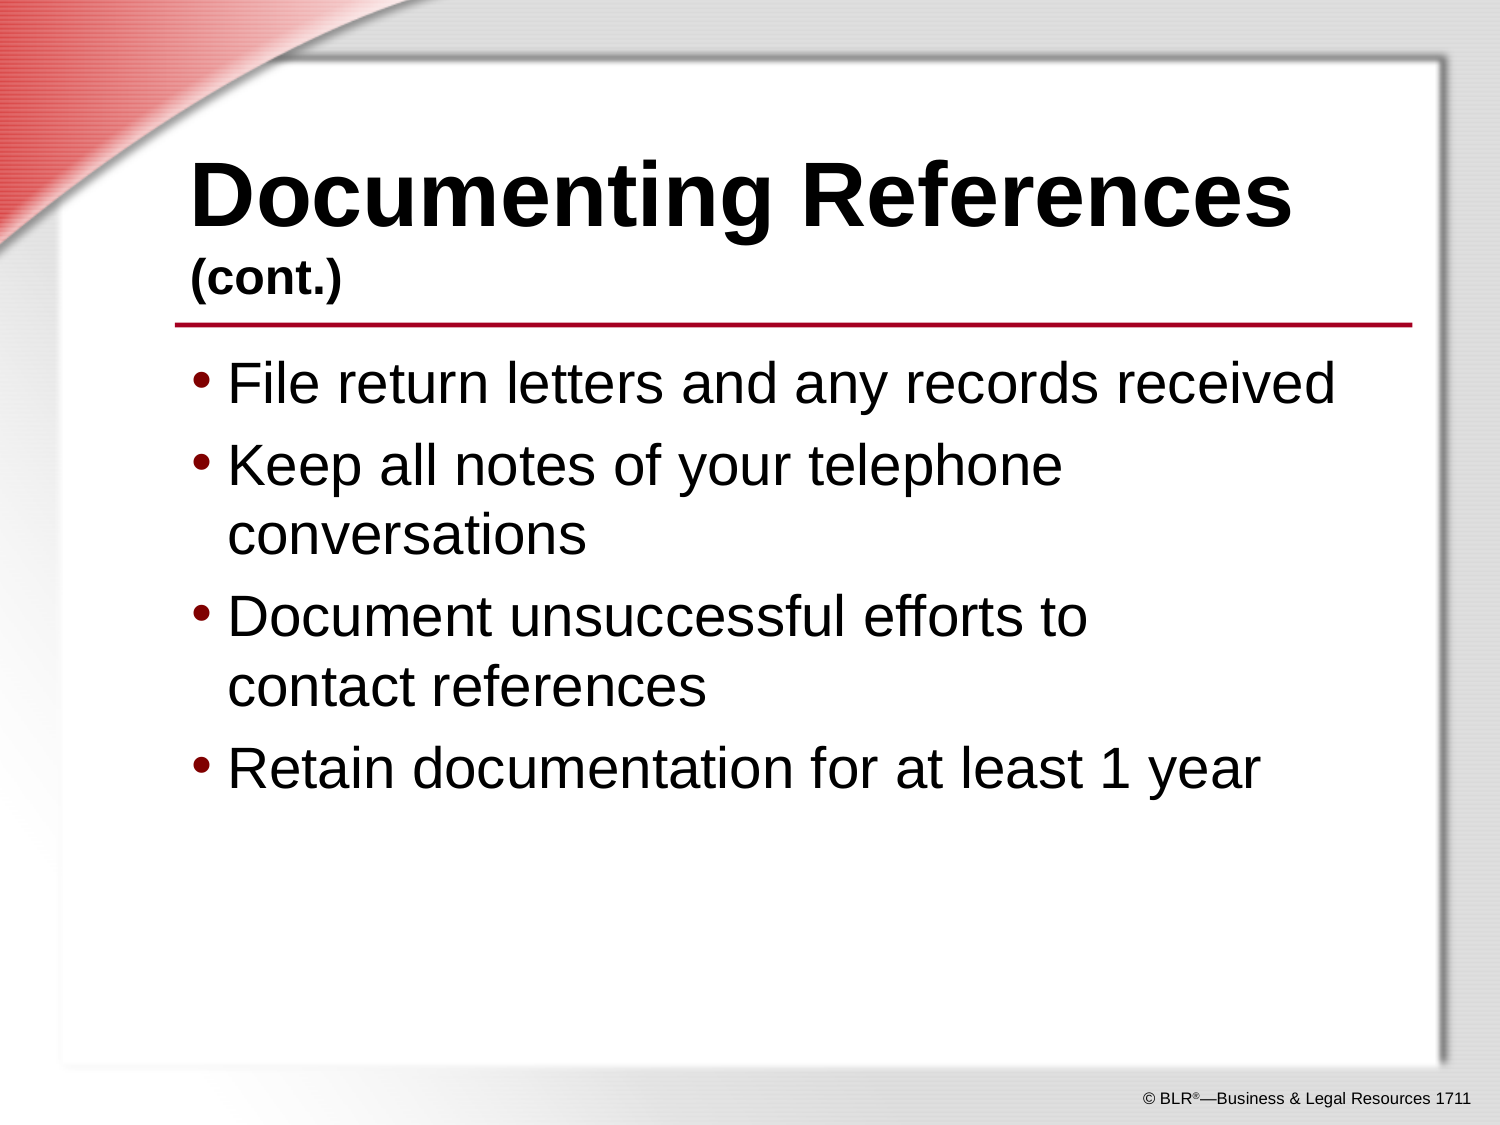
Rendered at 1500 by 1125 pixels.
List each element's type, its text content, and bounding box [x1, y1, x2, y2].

title Documenting References (cont.) [174, 127, 1413, 313]
list File return letters and any records received Keep all notes of your telephone conversations Document unsuccessful efforts to contact references Retain documentation for at least 1 year [174, 337, 1413, 1025]
picture [0, 0, 1500, 1125]
